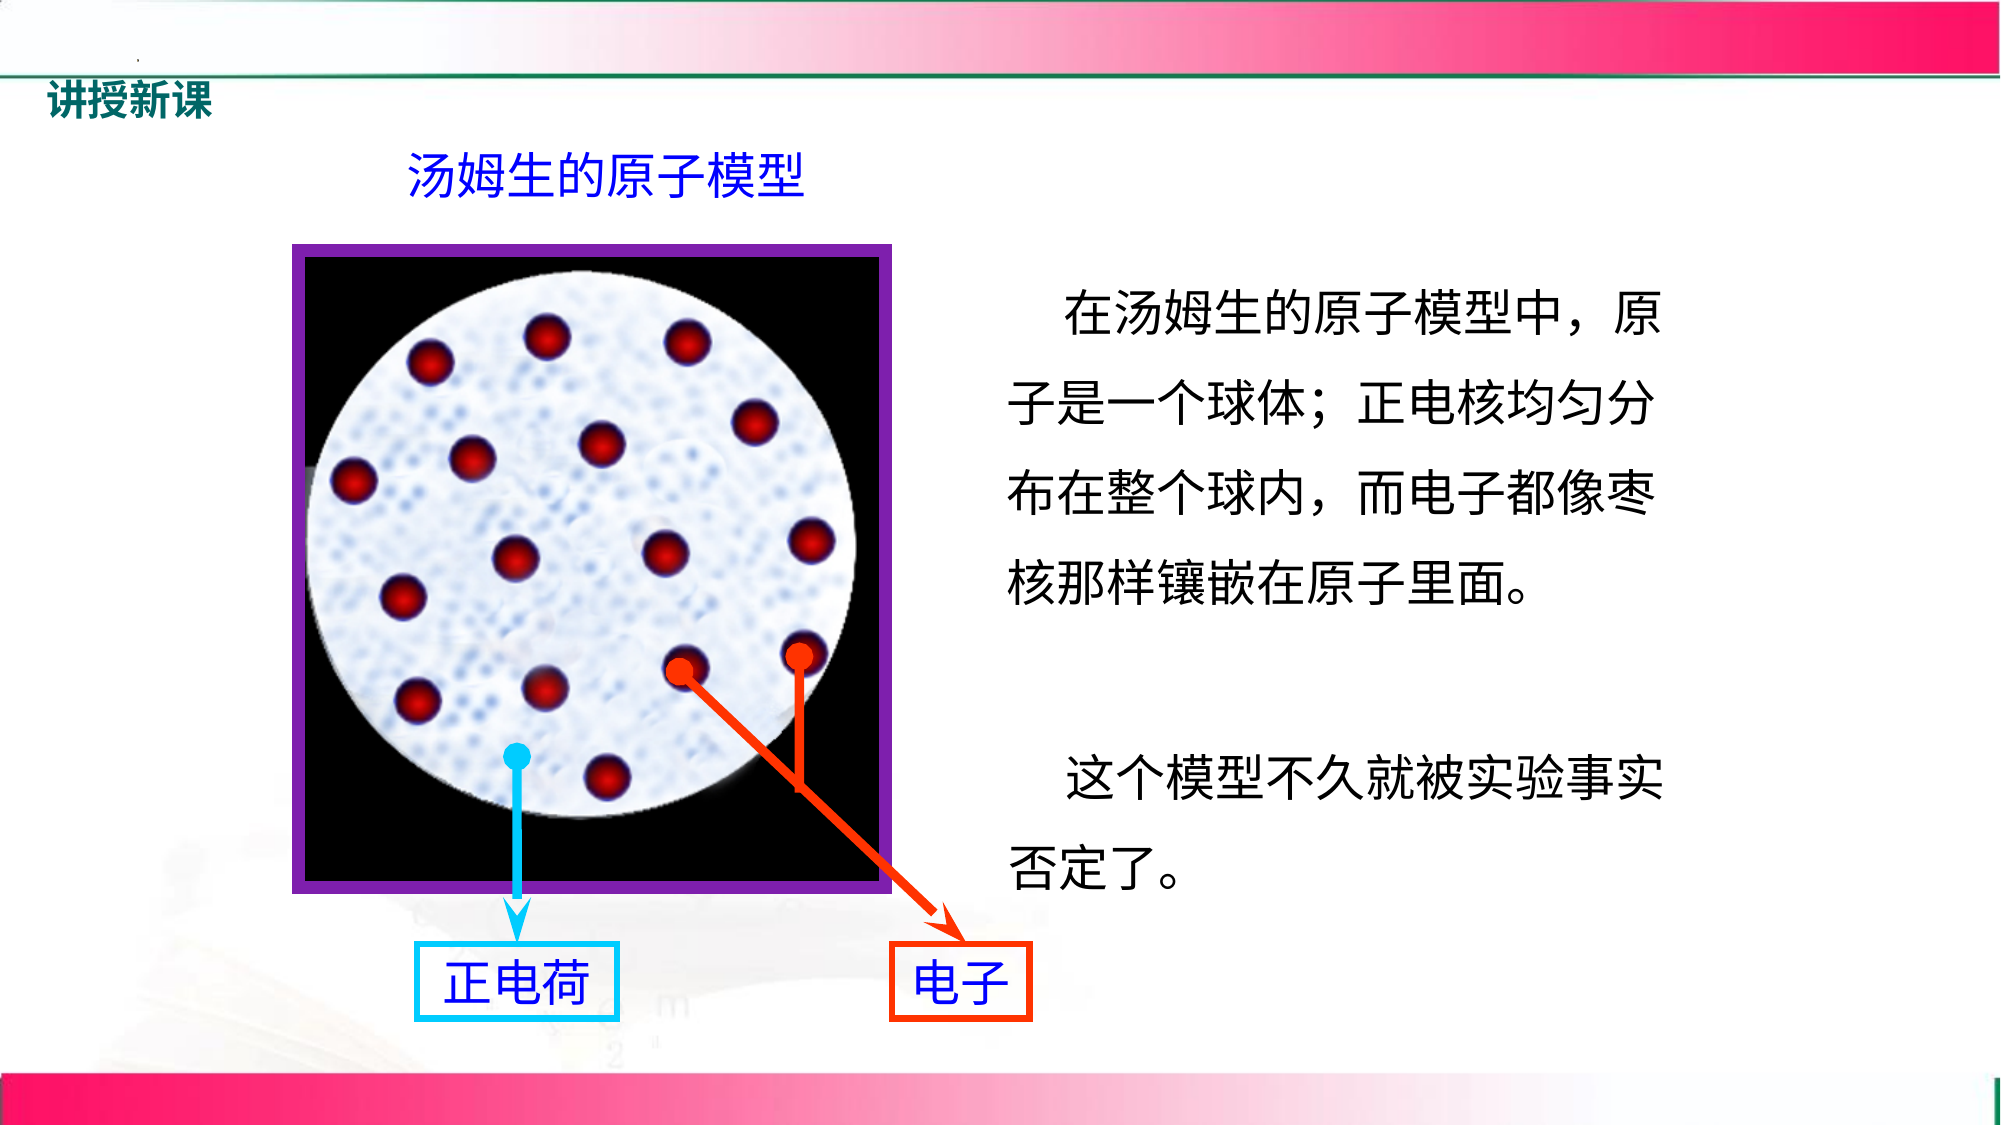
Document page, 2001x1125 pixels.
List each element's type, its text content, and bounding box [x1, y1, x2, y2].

text_box [510, 923, 524, 943]
picture [0, 0, 2001, 1125]
text_box 这个模型不久就被实验事实否定了。 [993, 709, 1691, 905]
text_box 电子 [892, 943, 1030, 1019]
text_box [679, 655, 968, 945]
text_box 正电荷 [417, 943, 618, 1019]
text_box 讲授新课 [31, 66, 244, 132]
text_box 在汤姆生的原子模型中，原子是一个球体；正电核均匀分布在整个球内，而电子都像枣核那样镶嵌在原子里面。 [992, 244, 1685, 619]
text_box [349, 136, 1501, 214]
